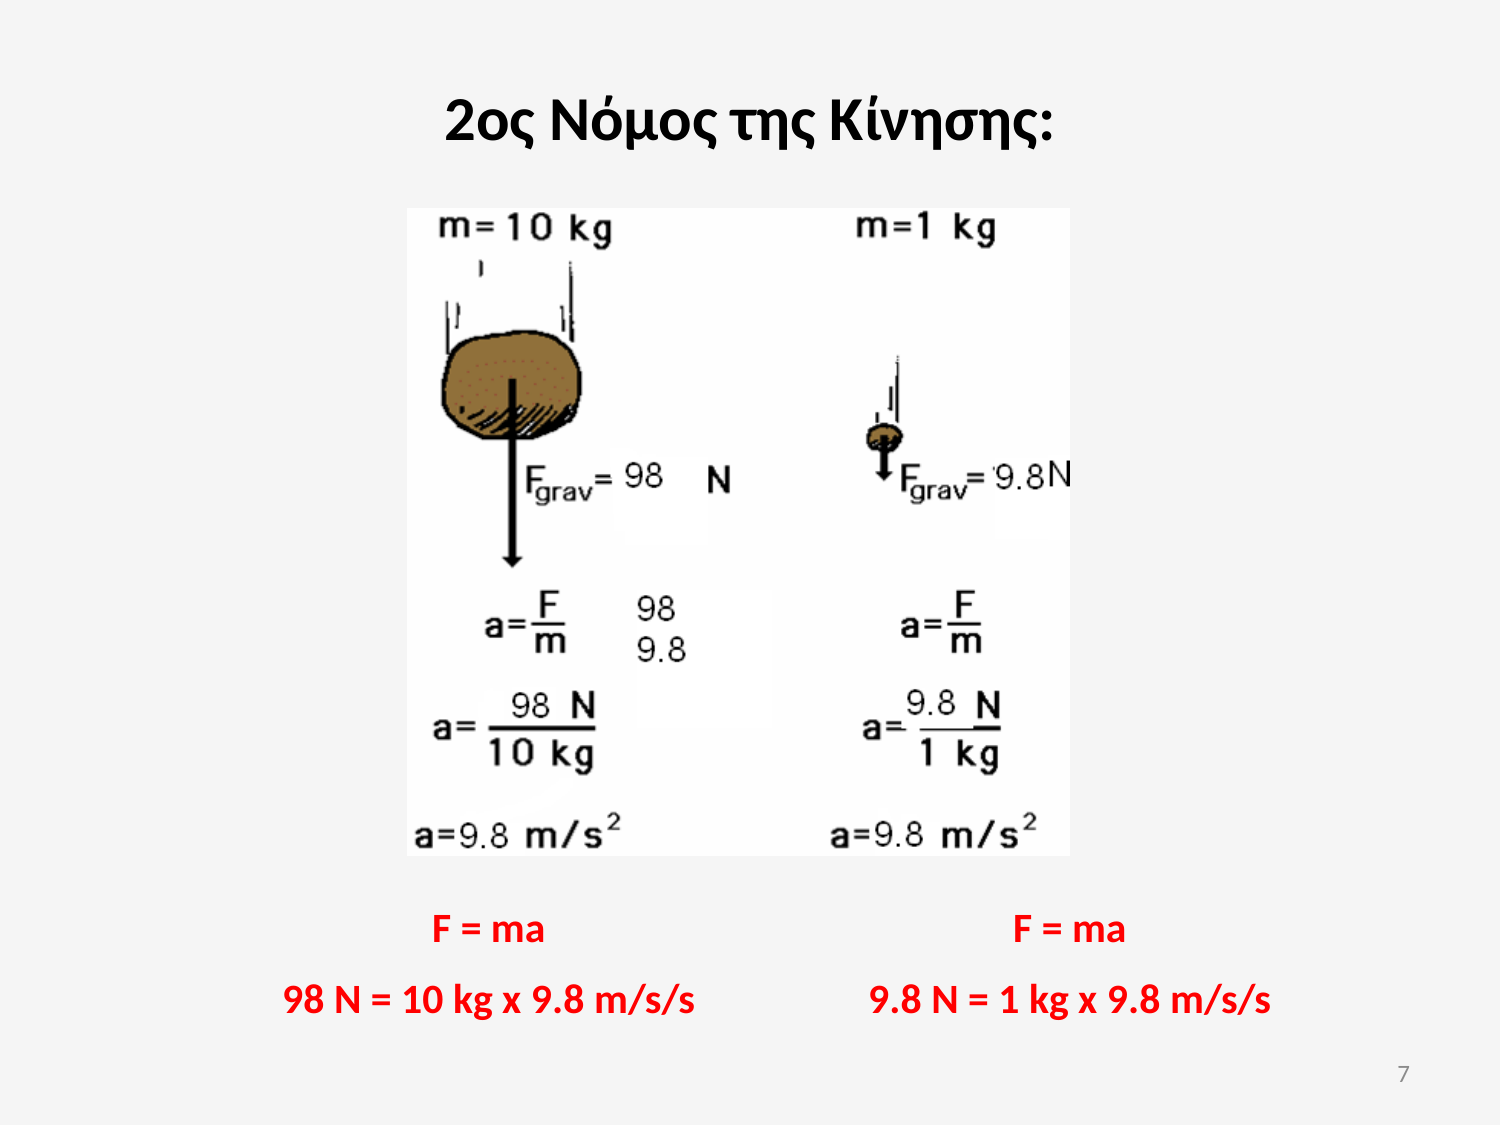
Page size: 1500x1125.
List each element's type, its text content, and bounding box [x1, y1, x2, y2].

text_box F = ma 98 N = 10 kg x 9.8 m/s/s [238, 893, 739, 1029]
picture [407, 207, 1071, 857]
slide_number 7 [1074, 1042, 1425, 1103]
list 2ος Νόμος της Κίνησης: [75, 70, 1425, 1005]
text_box F = ma 9.8 N = 1 kg x 9.8 m/s/s [851, 893, 1289, 1029]
